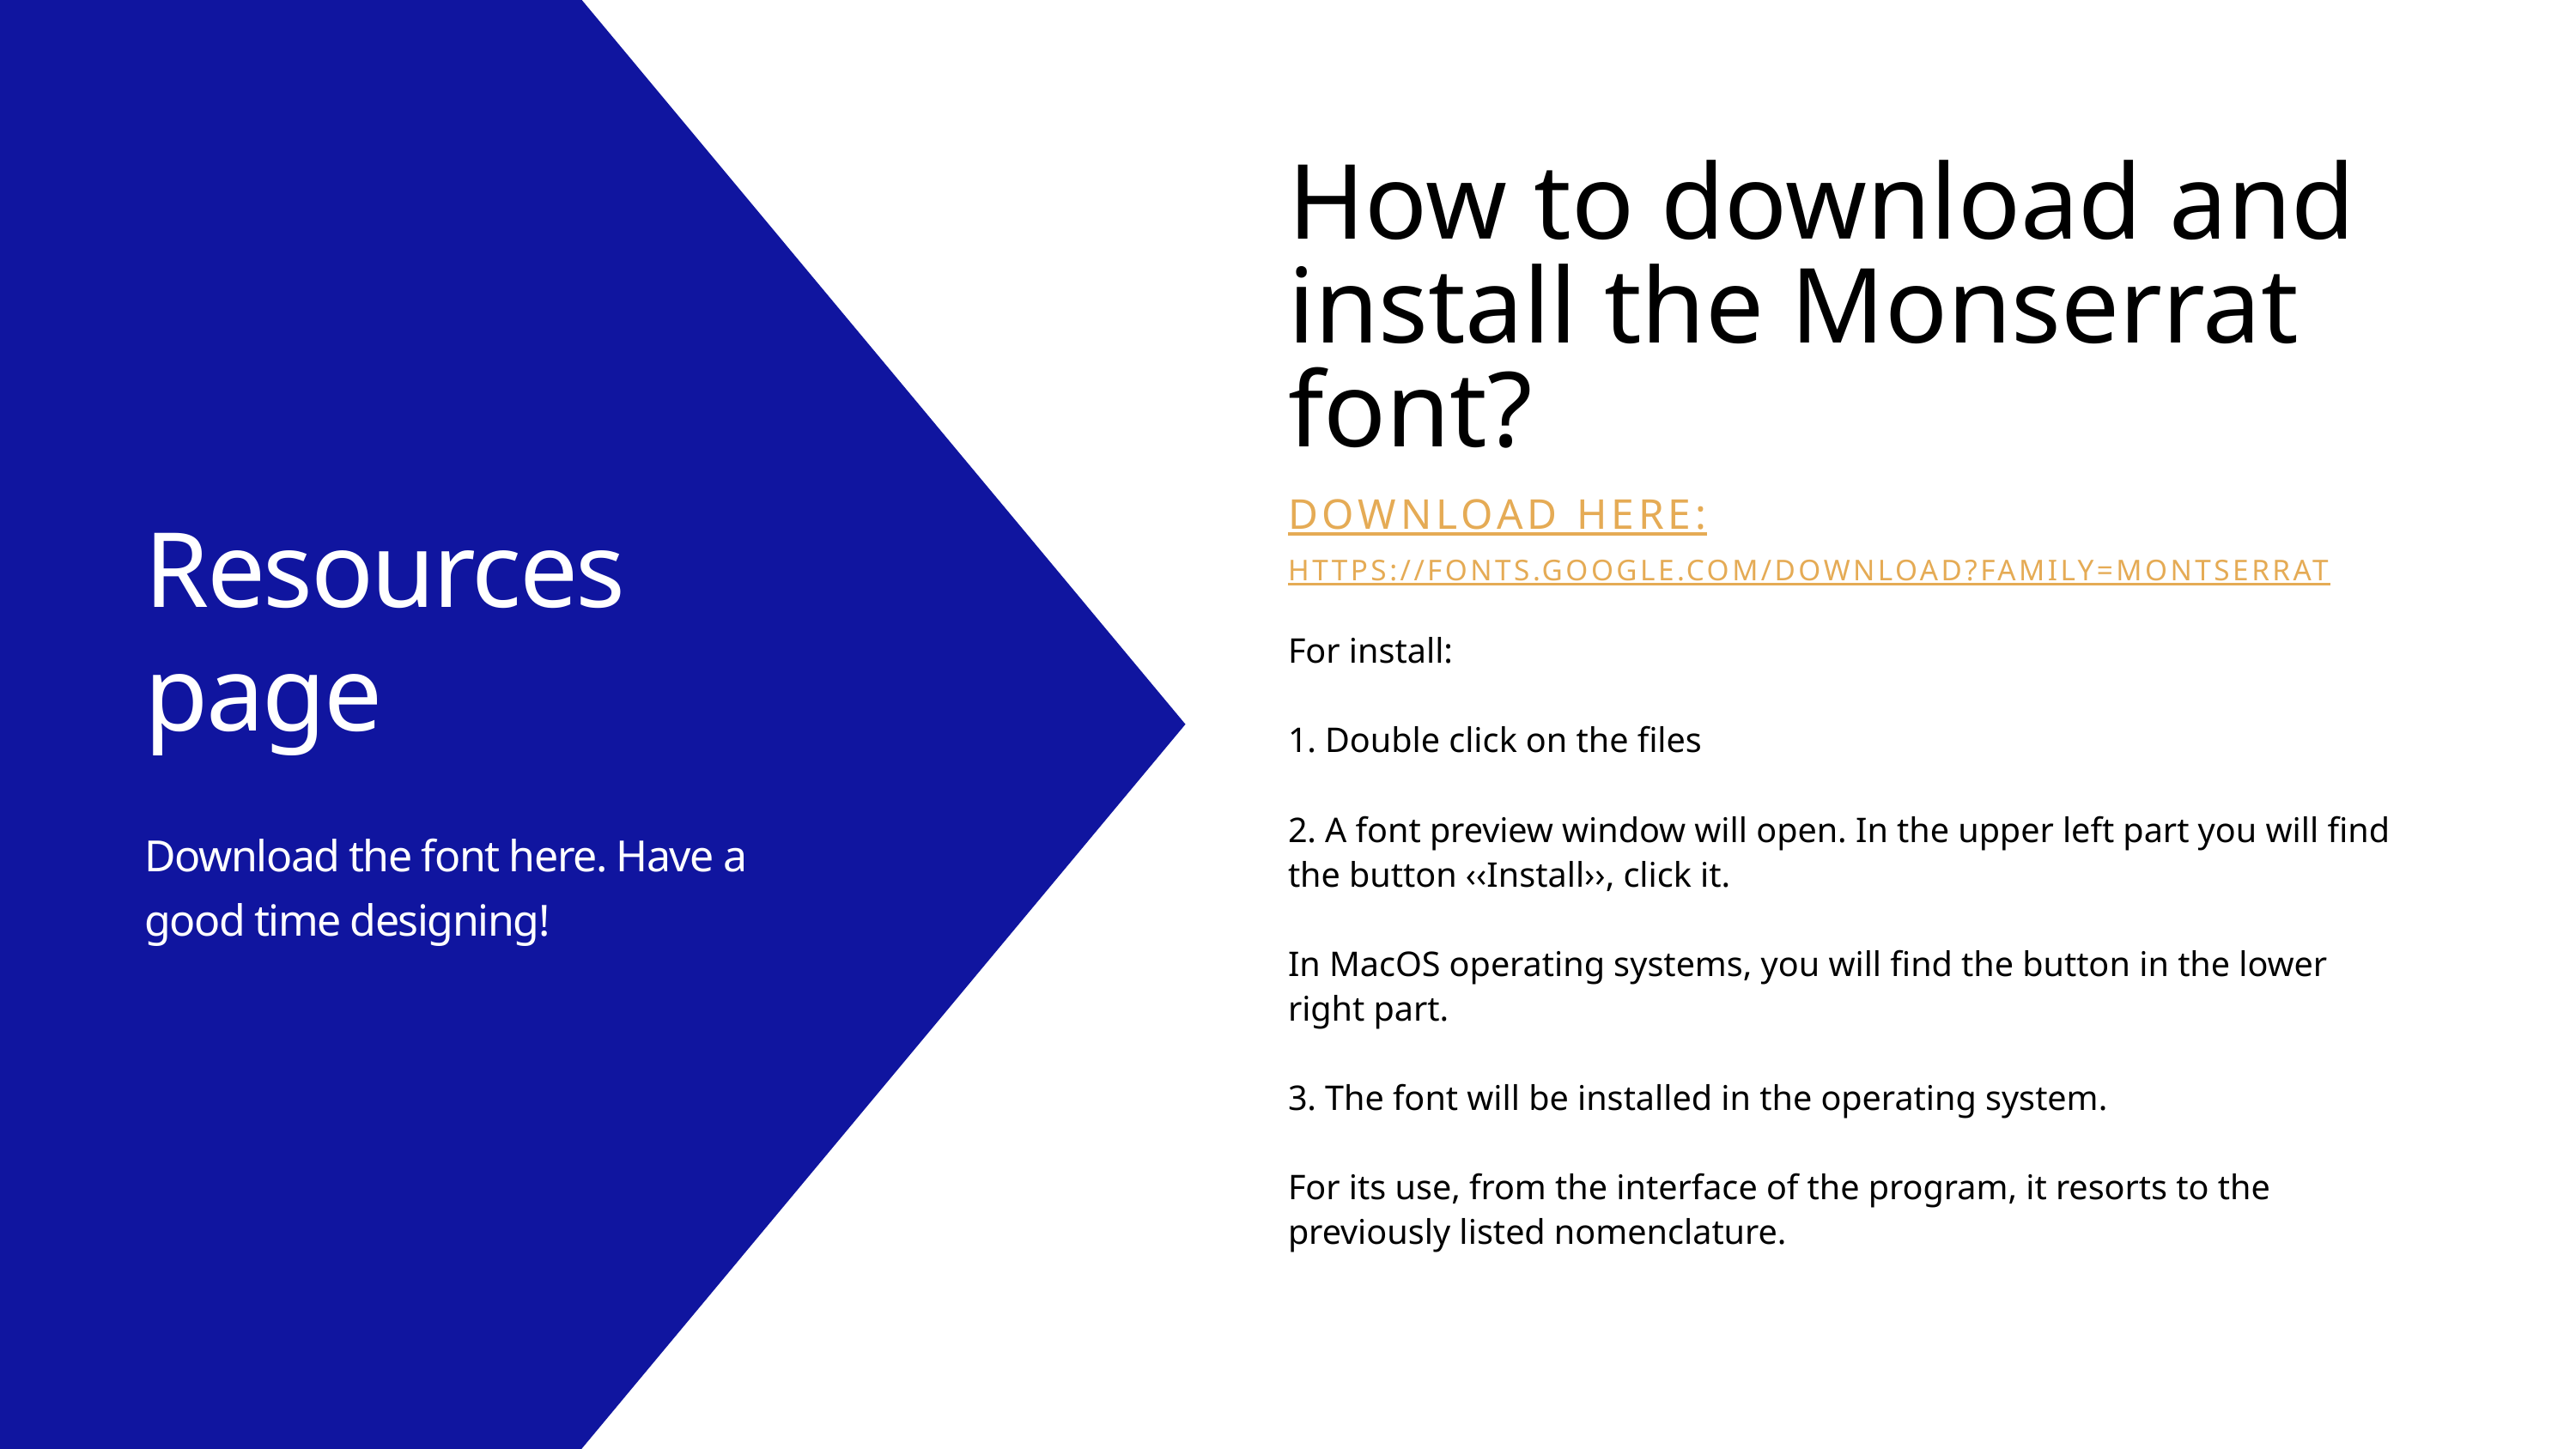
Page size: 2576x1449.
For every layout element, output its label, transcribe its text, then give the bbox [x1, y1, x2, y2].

text_box HTTPS://FONTS.GOOGLE.COM/DOWNLOAD?FAMILY=MONTSERRAT [1287, 547, 2502, 587]
text_box How to download and install the Monserrat font? [1288, 155, 2476, 468]
text_box For install: 1. Double click on the files 2. A font preview window will open. In the upper left part you will find the button ‹‹Install››, click it. In MacOS operating systems, you will find the button in the lower right part. 3. The font will be installed in the operating system. For its use, from the interface of the program, it resorts to the previously listed nomenclature. [1288, 625, 2398, 1252]
text_box DOWNLOAD HERE: [1288, 480, 2432, 537]
text_box [0, 0, 1186, 1449]
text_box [144, 505, 852, 943]
